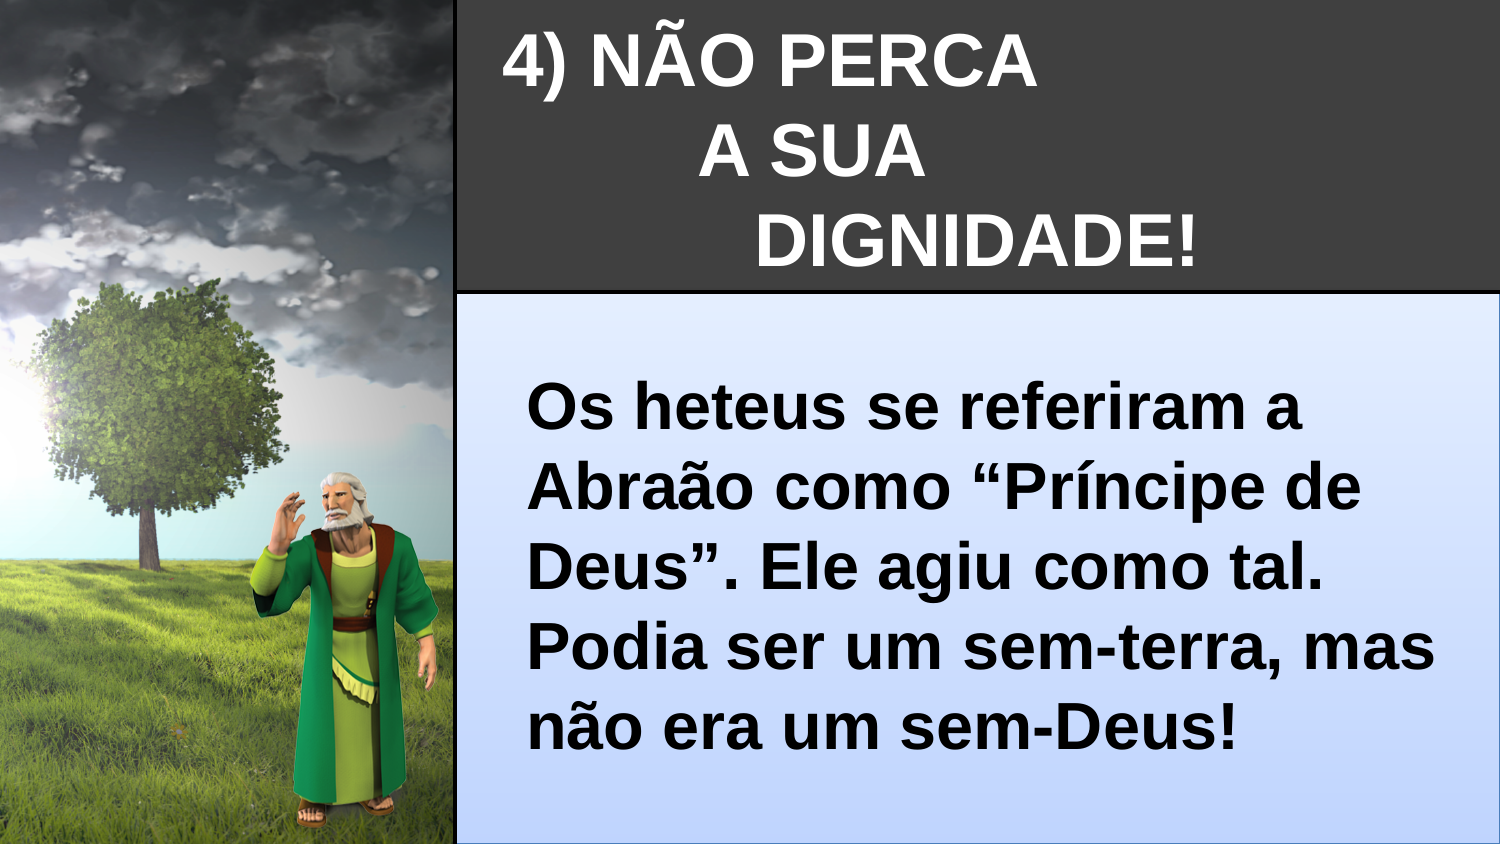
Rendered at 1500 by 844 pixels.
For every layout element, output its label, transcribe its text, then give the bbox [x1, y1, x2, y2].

picture [455, 462, 460, 844]
picture [0, 0, 454, 844]
title 4) NÃO PERCA A SUA DIGNIDADE! [457, 0, 1500, 290]
list Os heteus se referiram a Abraão como “Príncipe de Deus”. Ele agiu como tal. Podia ser um sem-terra, mas não era um sem-Deus! [459, 298, 1500, 844]
